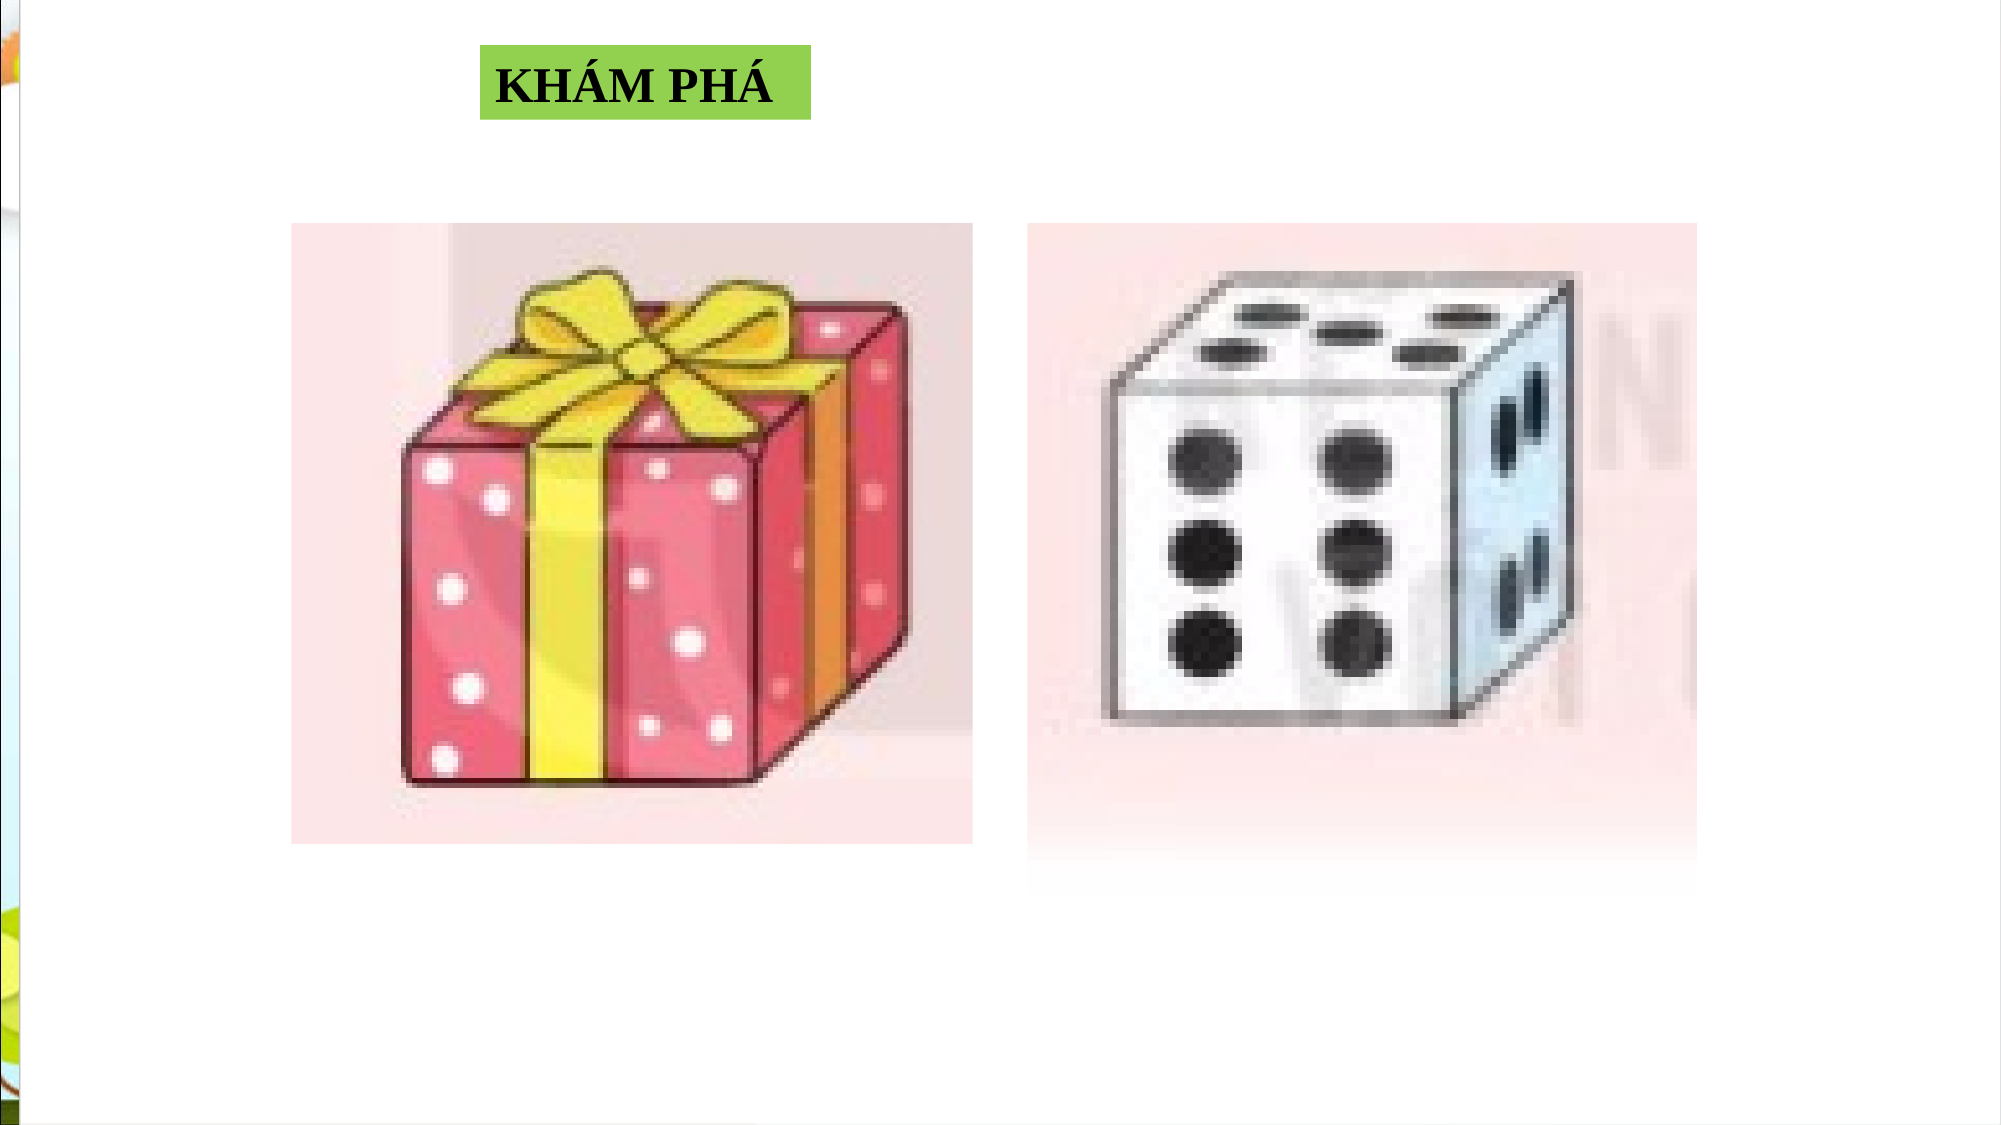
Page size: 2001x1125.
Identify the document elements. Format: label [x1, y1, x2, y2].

picture [290, 223, 973, 844]
picture [0, 0, 19, 1125]
list [19, 0, 2000, 1125]
picture [1027, 223, 1698, 894]
